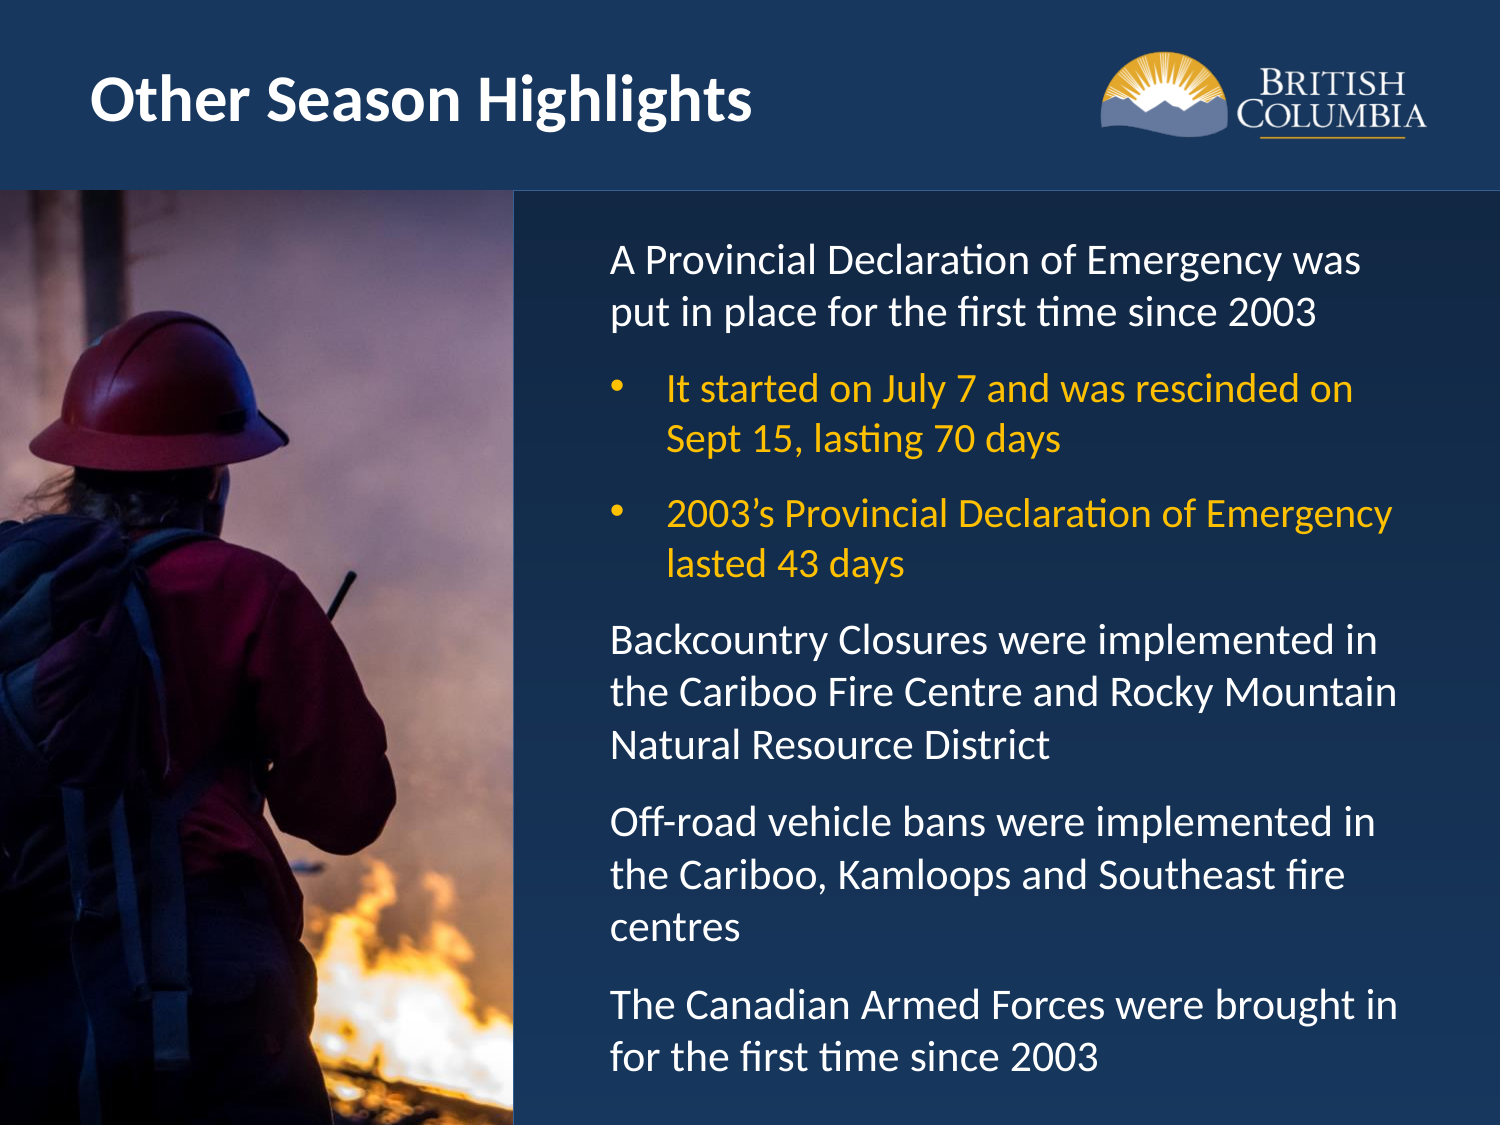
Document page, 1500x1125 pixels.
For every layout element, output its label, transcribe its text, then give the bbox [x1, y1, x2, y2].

picture [0, 190, 513, 1125]
picture [1068, 19, 1459, 171]
title Other Season Highlights [75, 0, 1046, 191]
text_box A Provincial Declaration of Emergency was put in place for the first time since 2003 It started on July 7 and was rescinded on Sept 15, lasting 70 days 2003’s Provincial Declaration of Emergency lasted 43 days Backcountry Closures were implemented in the Cariboo Fire Centre and Rocky Mountain Natural Resource District Off-road vehicle bans were implemented in the Cariboo, Kamloops and Southeast fire centres The Canadian Armed Forces were brought in for the first time since 2003 [594, 223, 1428, 1088]
